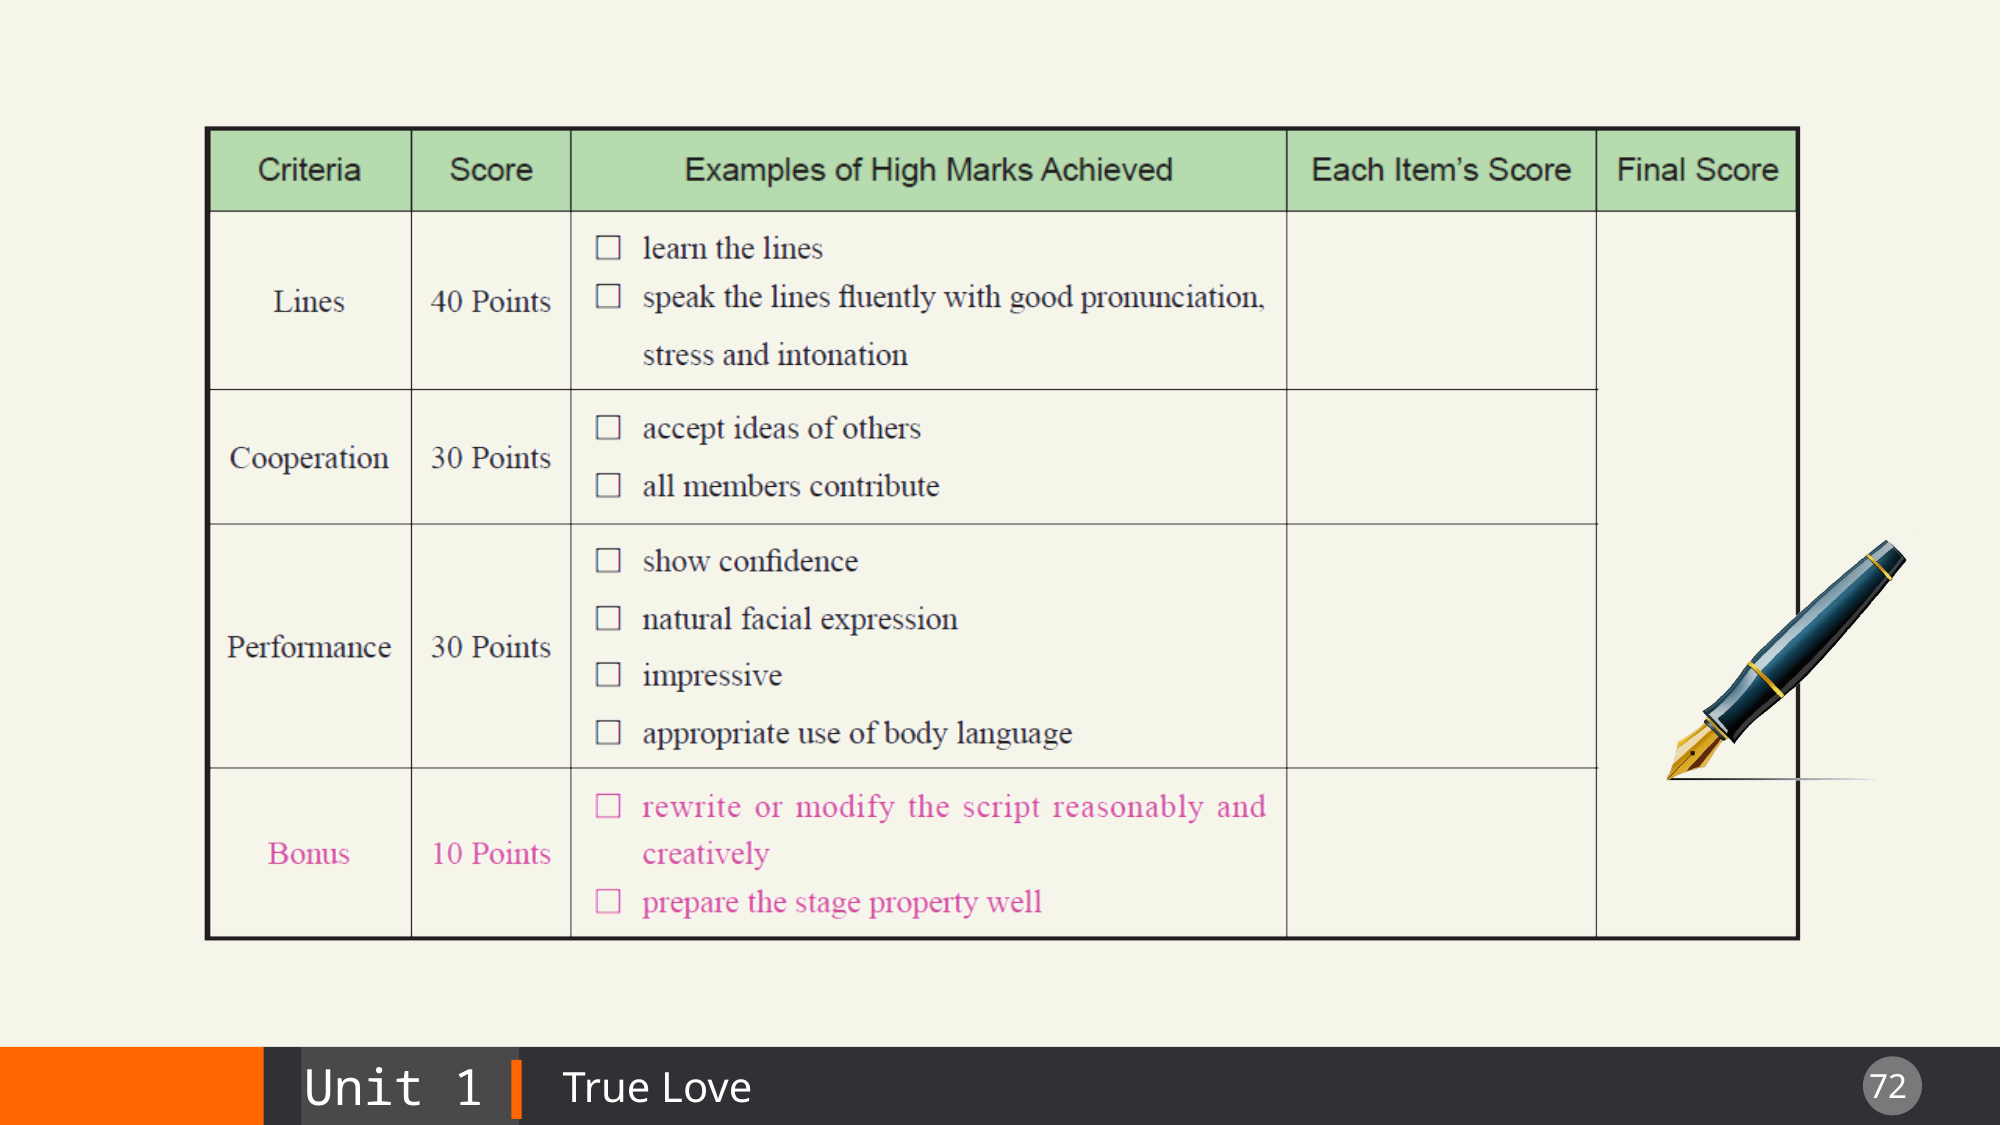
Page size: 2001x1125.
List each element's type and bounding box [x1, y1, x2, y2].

picture [189, 106, 1917, 952]
